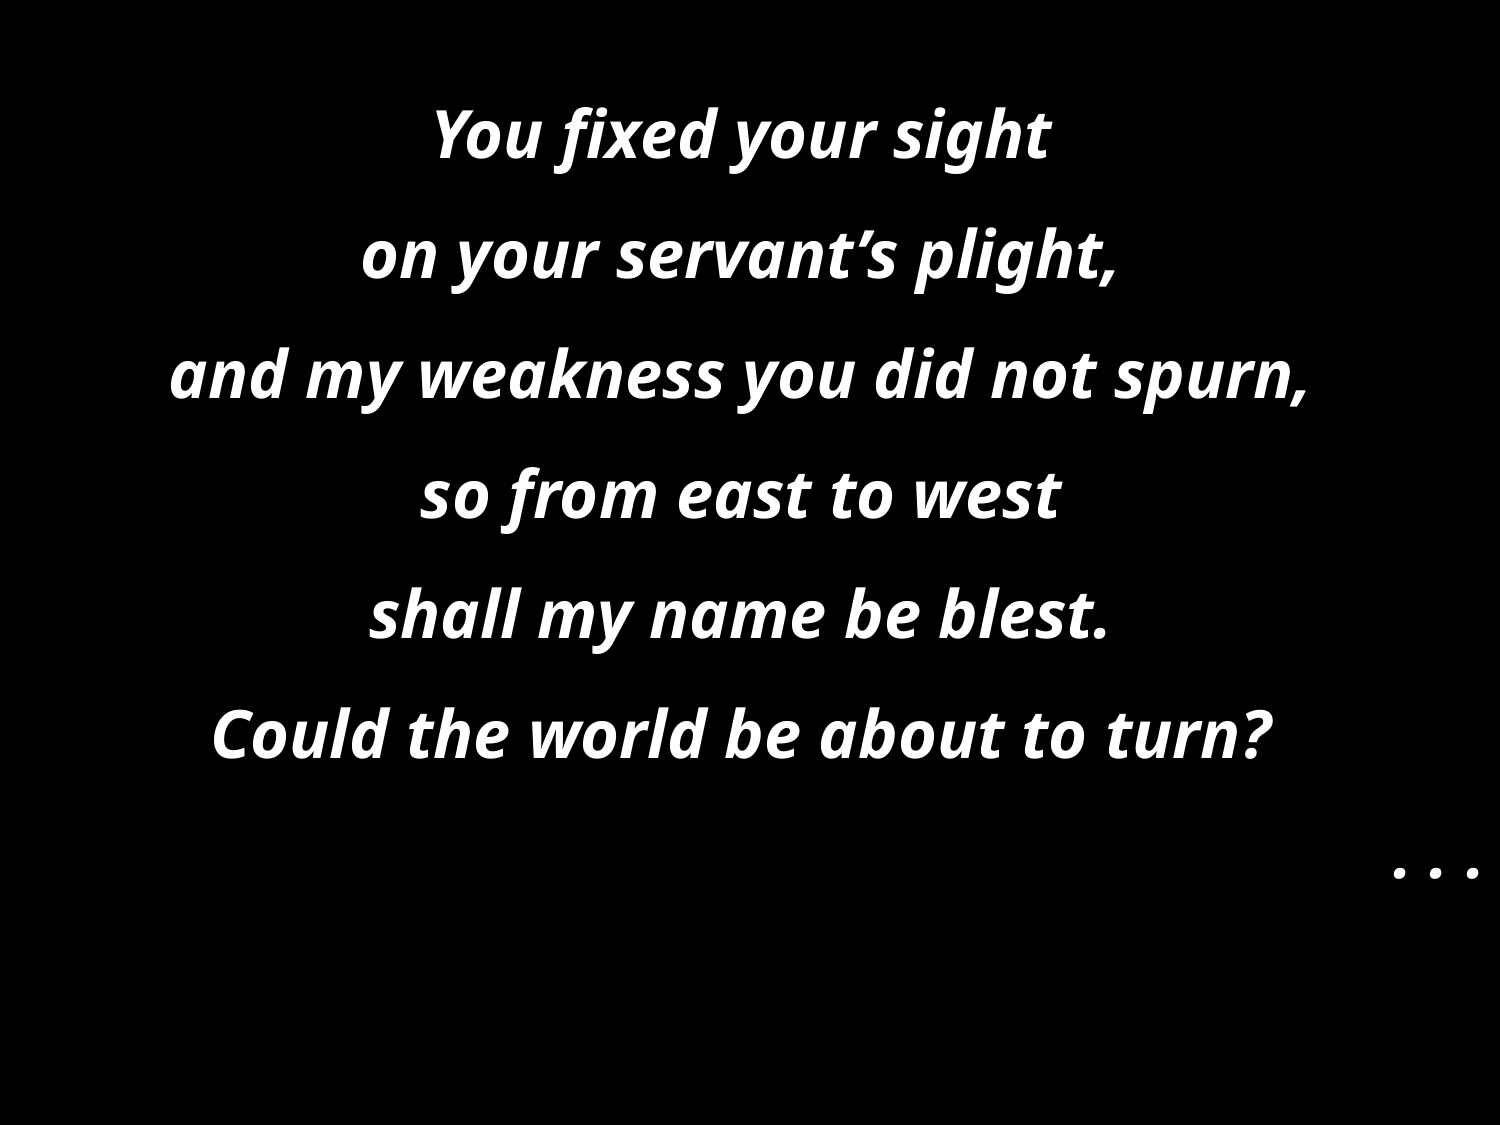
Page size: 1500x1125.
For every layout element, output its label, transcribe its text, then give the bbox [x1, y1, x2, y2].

text_box You fixed your sight on your servant’s plight, and my weakness you did not spurn, so from east to west shall my name be blest. Could the world be about to turn? . . . [0, 0, 1500, 900]
